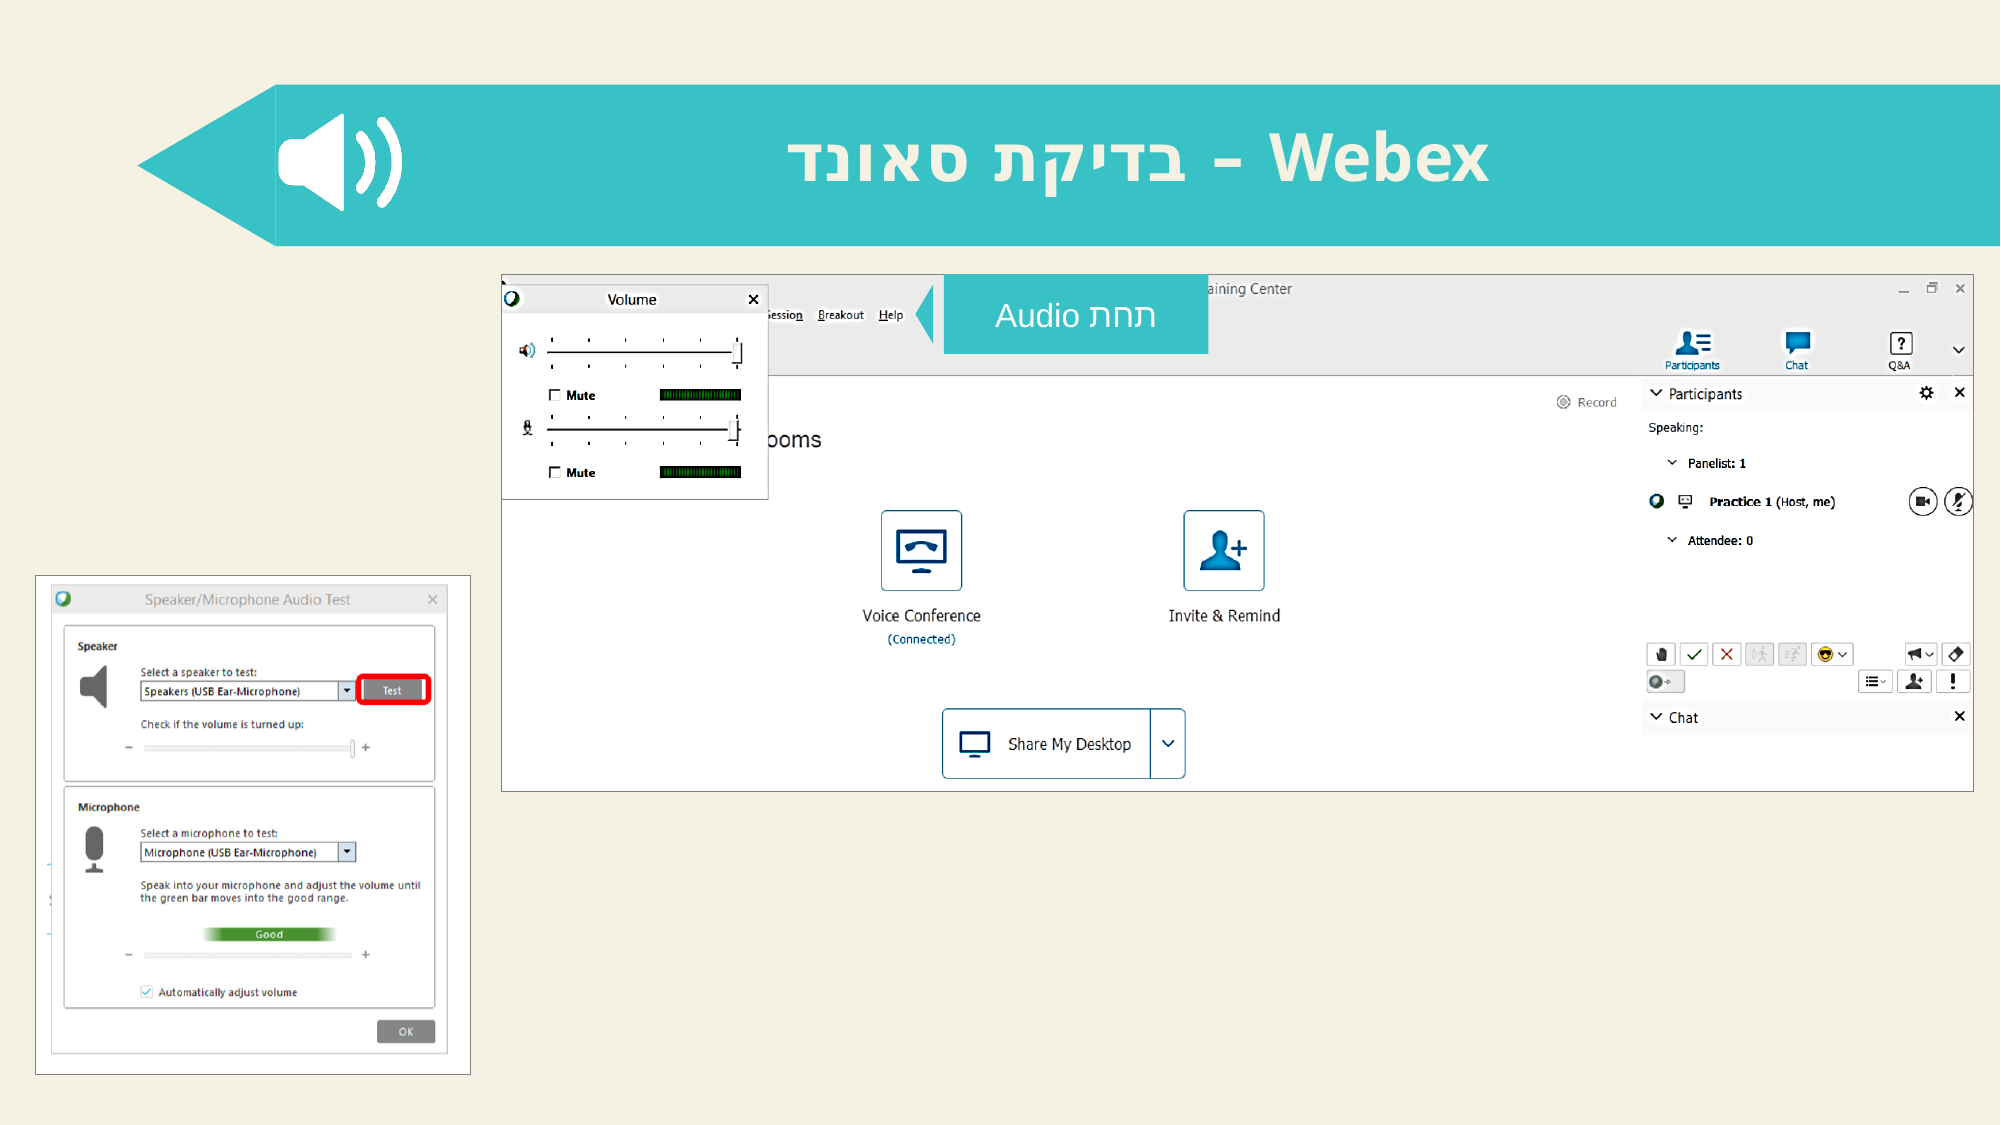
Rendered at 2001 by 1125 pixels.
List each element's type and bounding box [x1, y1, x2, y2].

picture [277, 98, 403, 225]
picture [500, 273, 1974, 792]
text_box [137, 84, 2000, 247]
picture [34, 575, 471, 1075]
